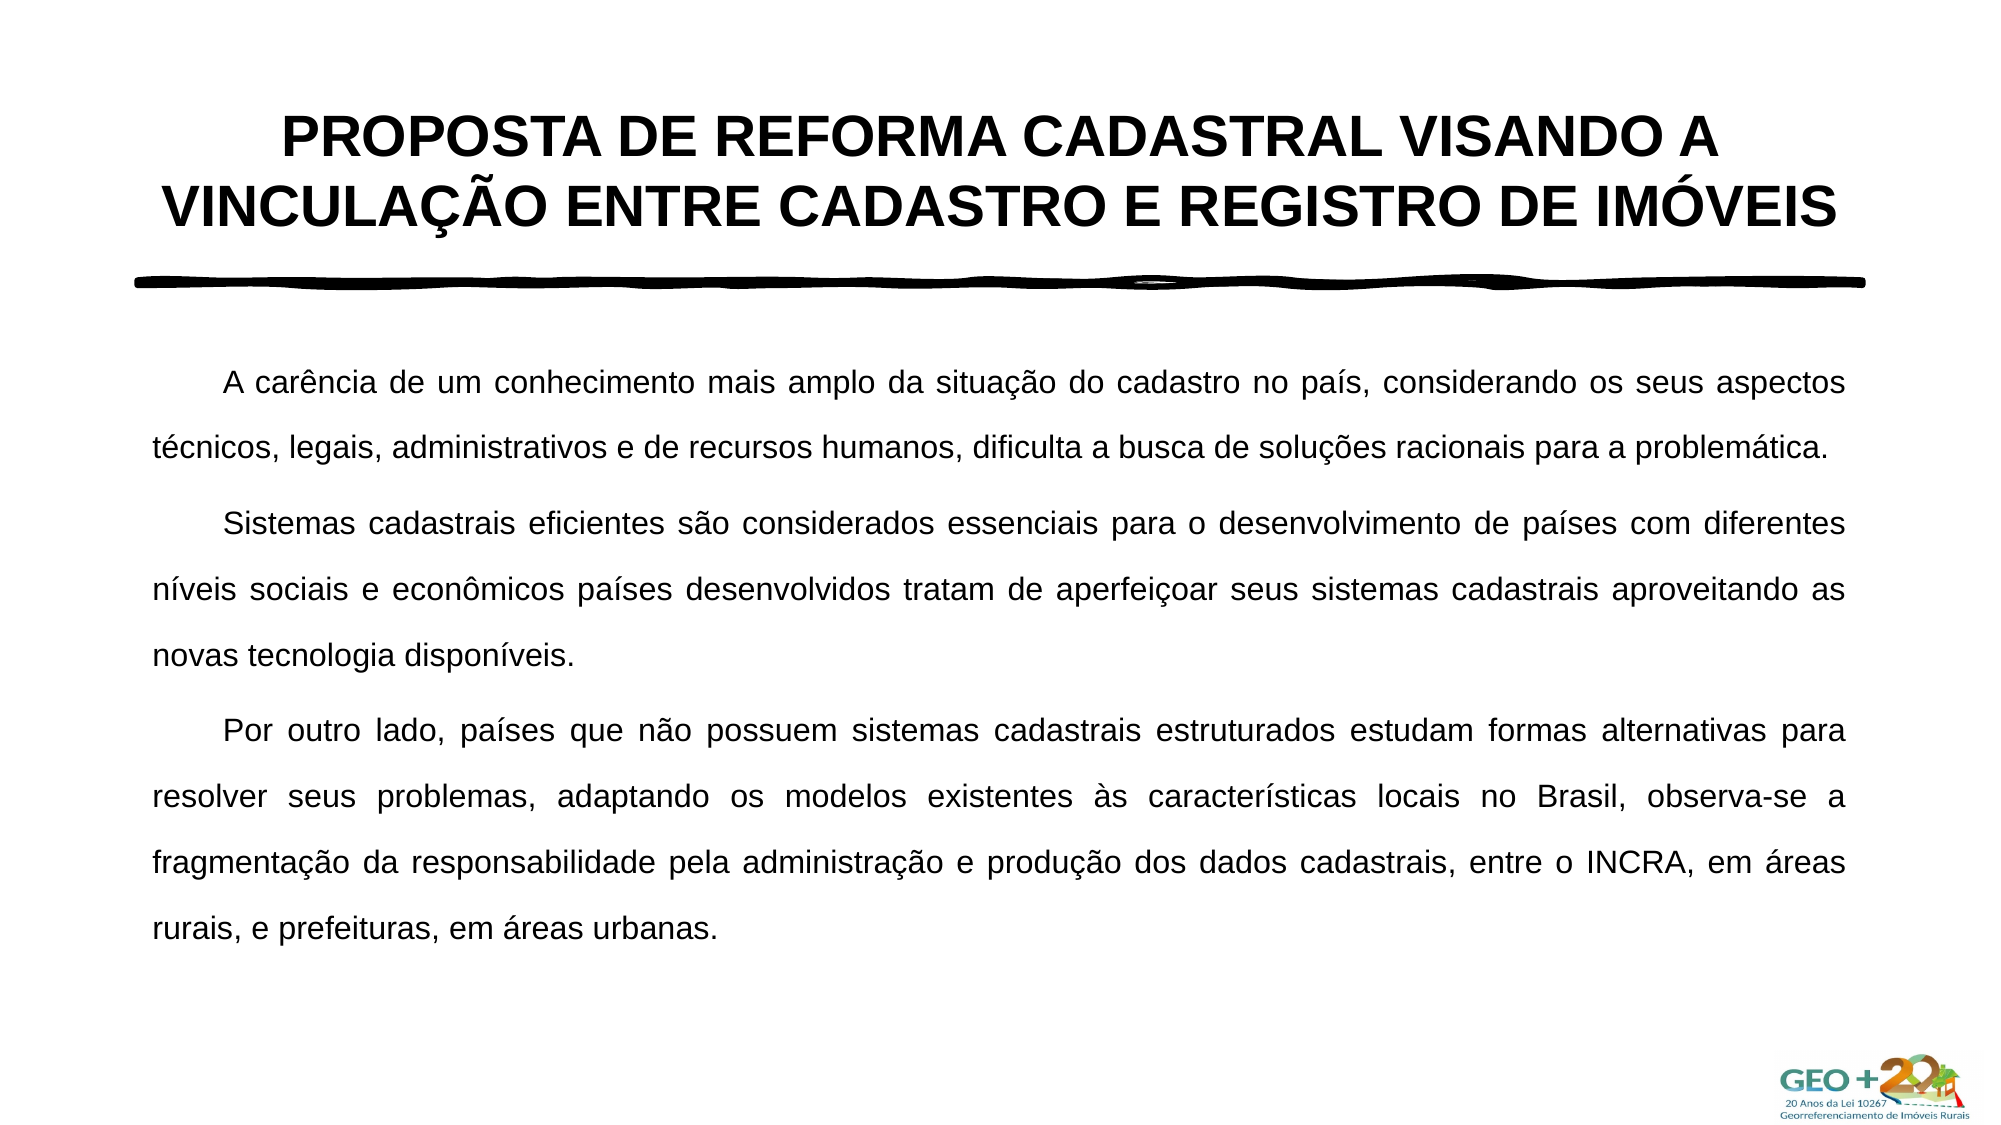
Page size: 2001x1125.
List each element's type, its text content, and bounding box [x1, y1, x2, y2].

title PROPOSTA DE REFORMA CADASTRAL VISANDO A VINCULAÇÃO ENTRE CADASTRO E REGISTRO DE IMÓVEIS [137, 59, 1863, 278]
list A carência de um conhecimento mais amplo da situação do cadastro no país, considerando os seus aspectos técnicos, legais, administrativos e de recursos humanos, dificulta a busca de soluções racionais para a problemática. Sistemas cadastrais eficientes são considerados essenciais para o desenvolvimento de países com diferentes níveis sociais e econômicos países desenvolvidos tratam de aperfeiçoar seus sistemas cadastrais aproveitando as novas tecnologia disponíveis. Por outro lado, países que não possuem sistemas cadastrais estruturados estudam formas alternativas para resolver seus problemas, adaptando os modelos existentes às características locais no Brasil, observa-se a fragmentação da responsabilidade pela administração e produção dos dados cadastrais, entre o INCRA, em áreas rurais, e prefeituras, em áreas urbanas. [137, 326, 1863, 1103]
picture [1774, 1050, 1984, 1125]
